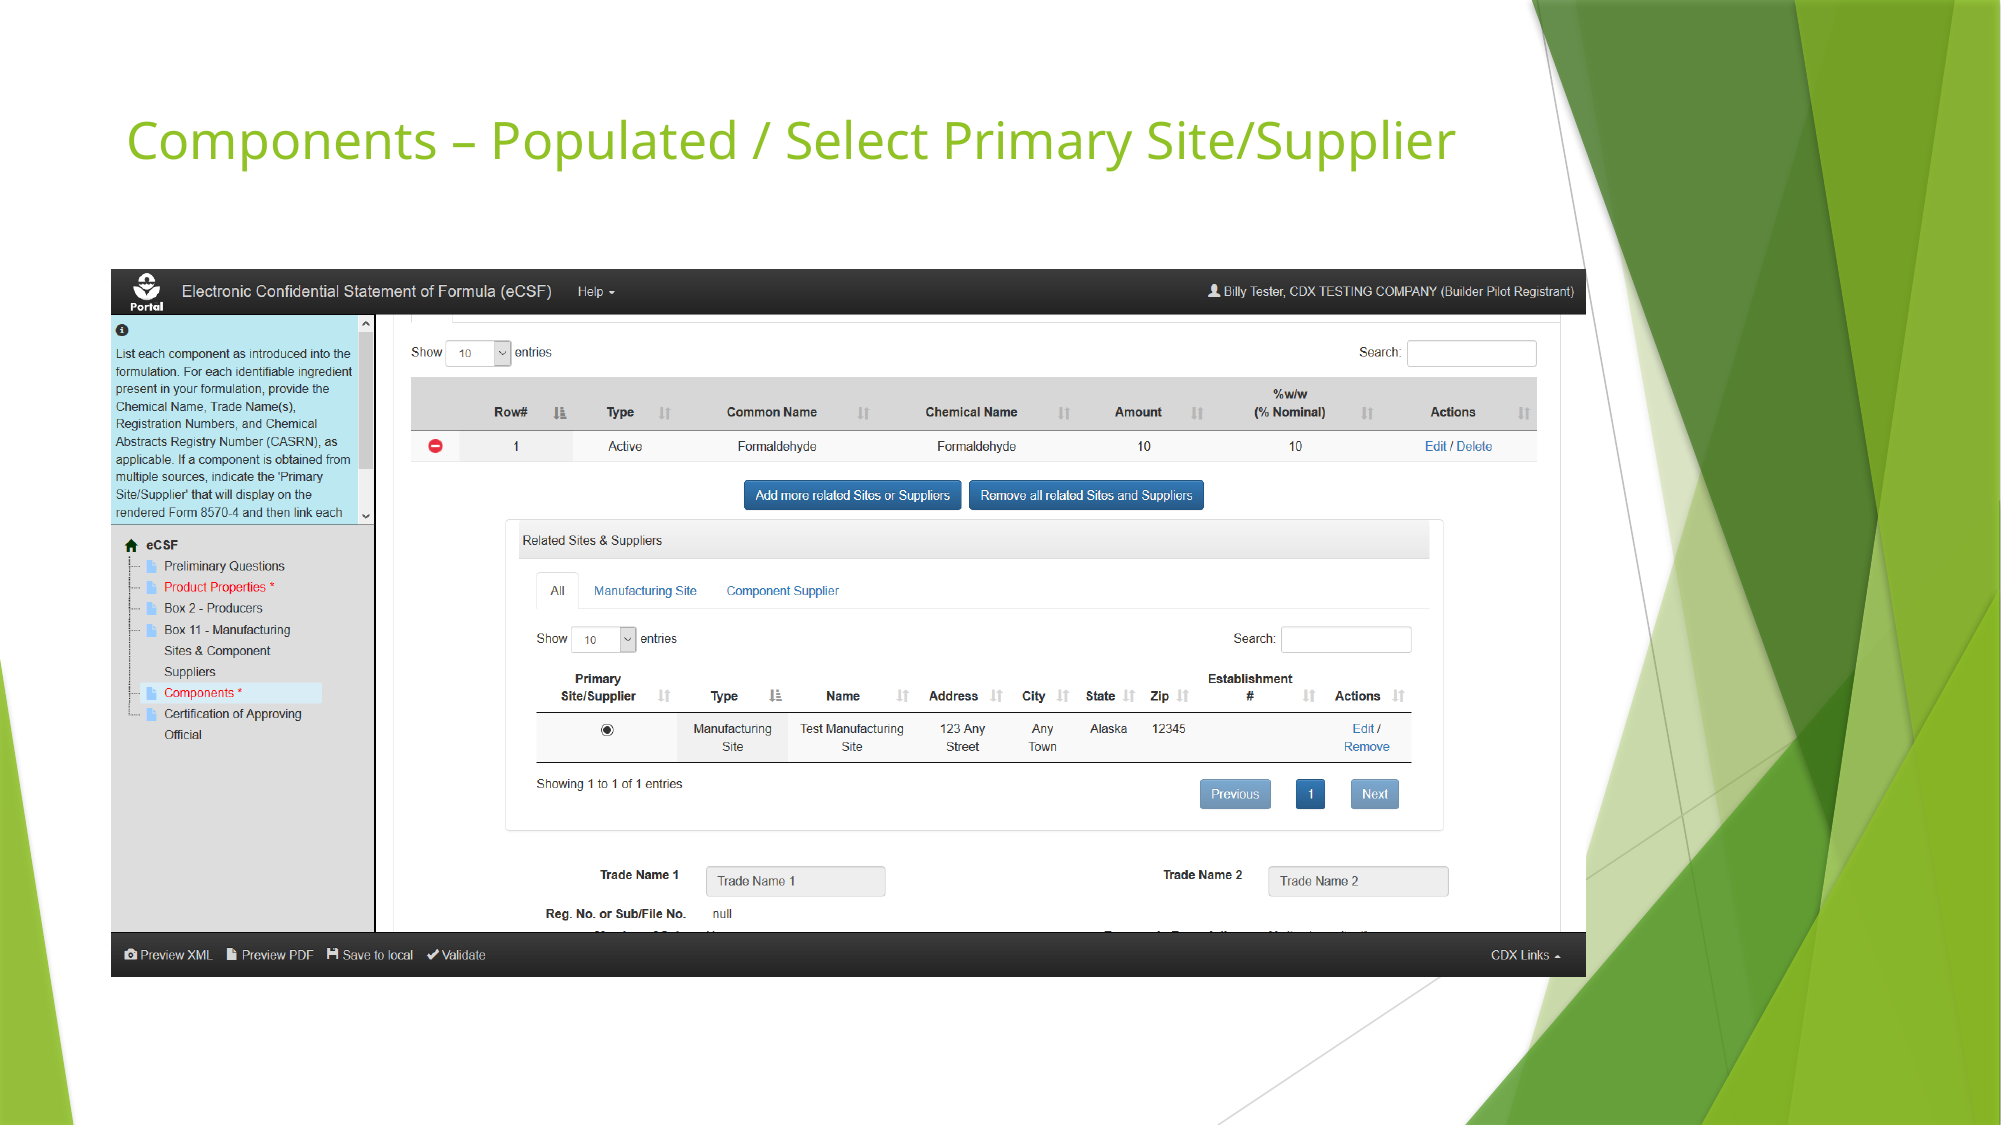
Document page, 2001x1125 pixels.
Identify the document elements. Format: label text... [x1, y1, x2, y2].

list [110, 269, 1587, 978]
title Components – Populated / Select Primary Site/Supplier [111, 99, 1522, 203]
